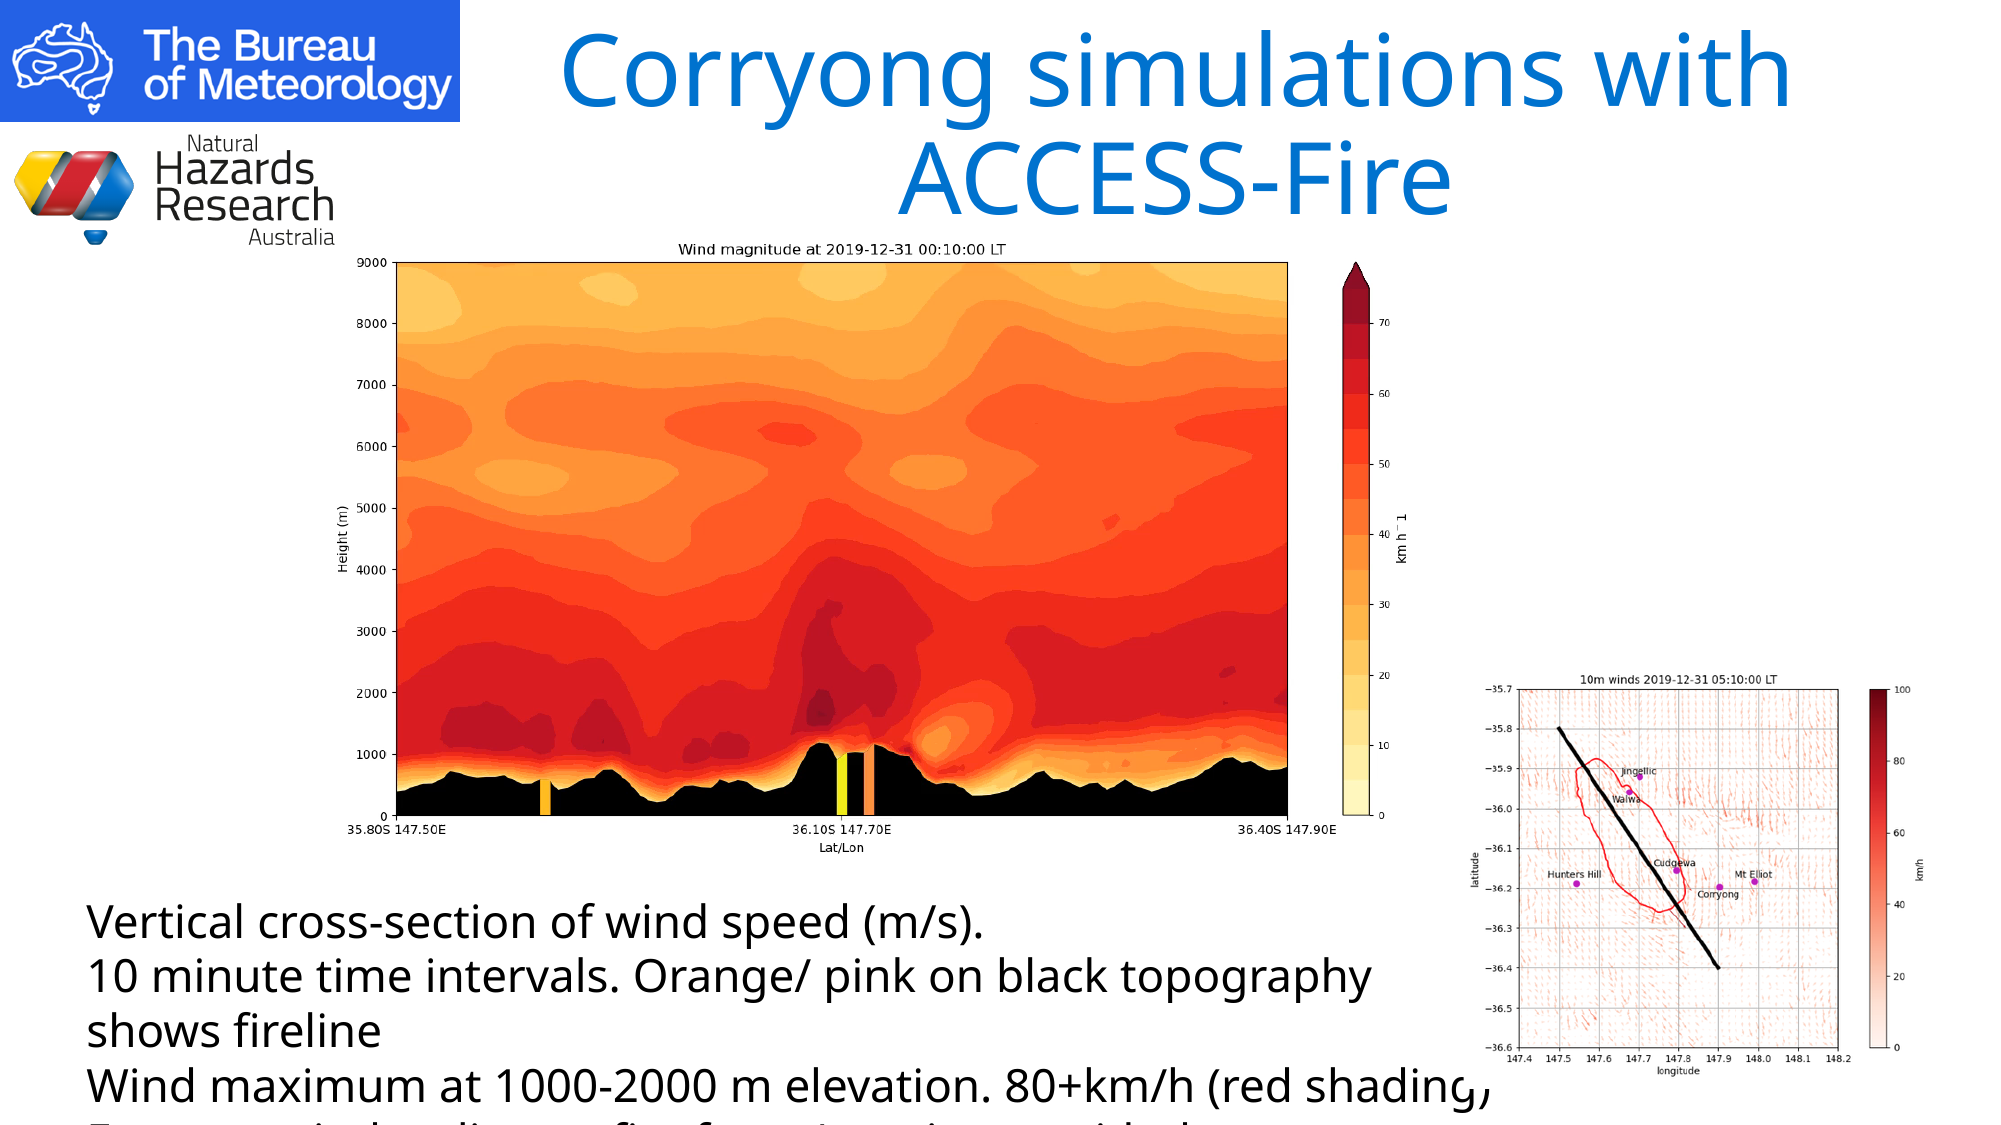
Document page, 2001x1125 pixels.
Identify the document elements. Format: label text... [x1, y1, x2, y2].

text_box Corryong simulations with ACCESS-Fire [460, 13, 1985, 122]
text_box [215, 174, 1654, 894]
picture [1463, 673, 1929, 1089]
text_box Vertical cross-section of wind speed (m/s). 10 minute time intervals. Orange/ pink on black topography shows fireline Wind maximum at 1000-2000 m elevation. 80+km/h (red shading) Extreme winds adjacent fire front (consistent with damage observations) [71, 884, 1510, 1125]
picture [0, 0, 460, 254]
